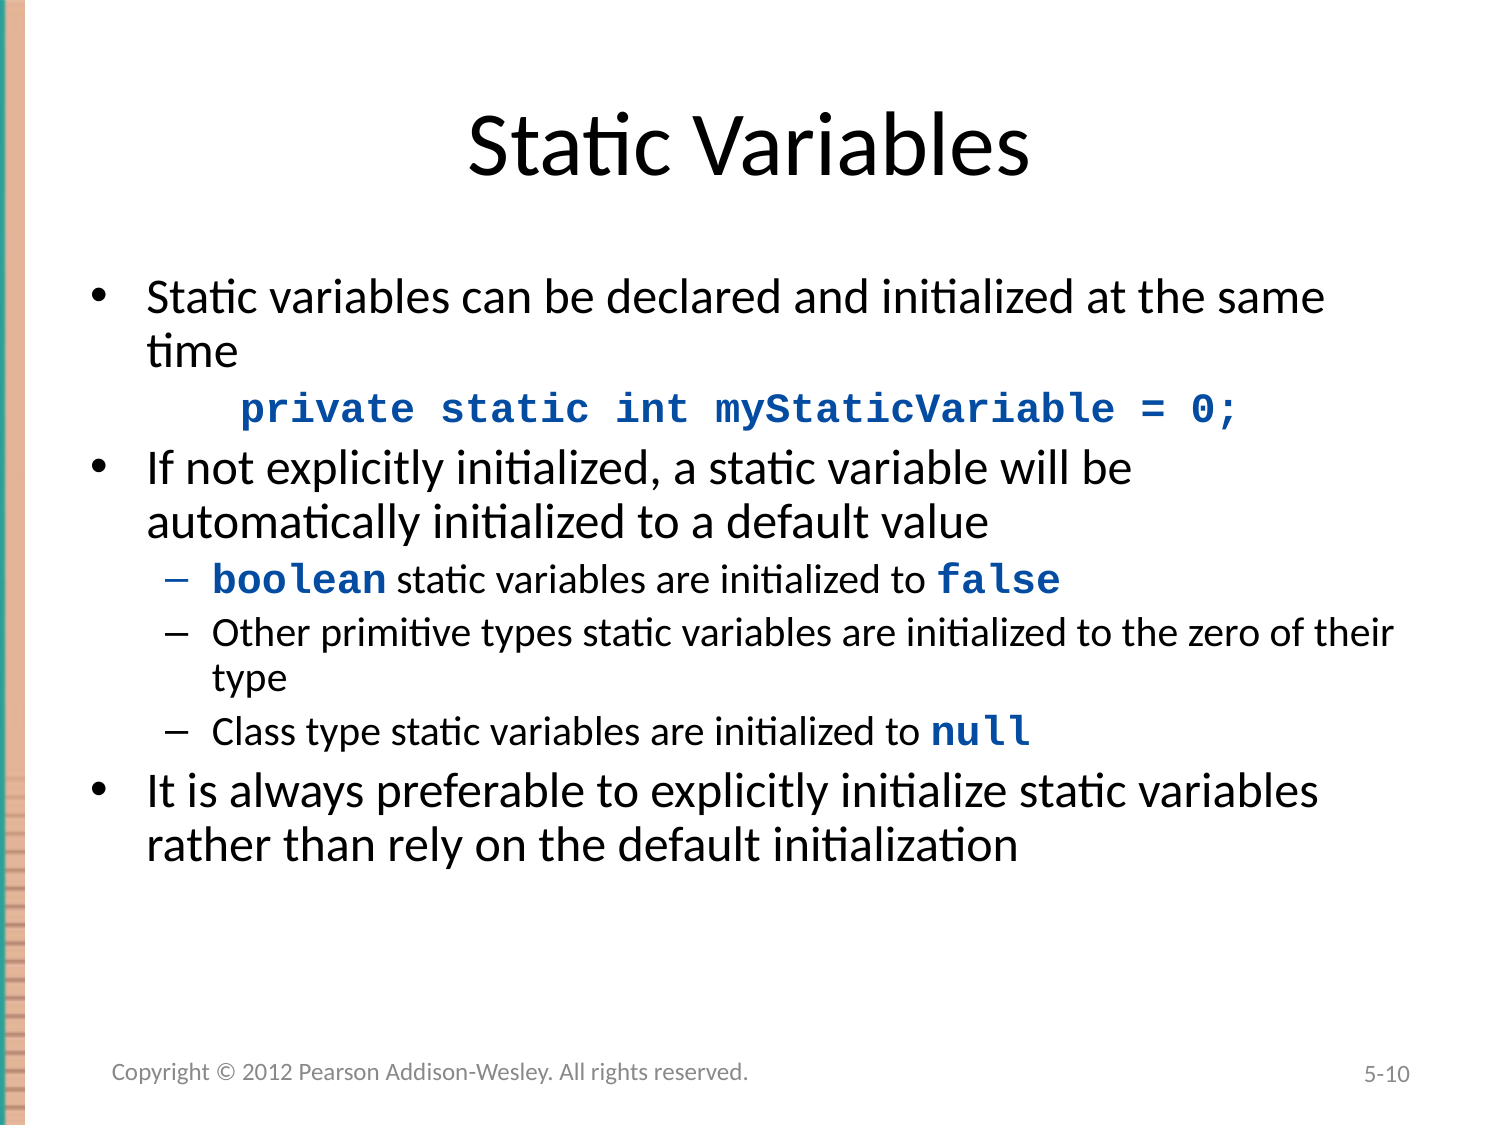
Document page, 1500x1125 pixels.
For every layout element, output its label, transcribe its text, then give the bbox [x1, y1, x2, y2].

picture [0, 0, 25, 1125]
slide_number 5-10 [1074, 1042, 1425, 1103]
list Static variables can be declared and initialized at the same time private static int myStaticVariable = 0; If not explicitly initialized, a static variable will be automatically initialized to a default value boolean static variables are initialized to false Other primitive types static variables are initialized to the zero of their type Class type static variables are initialized to null It is always preferable to explicitly initialize static variables rather than rely on the default initialization [74, 262, 1426, 1006]
title Static Variables [74, 44, 1426, 233]
footer Copyright © 2012 Pearson Addison-Wesley. All rights reserved. [75, 1040, 788, 1100]
